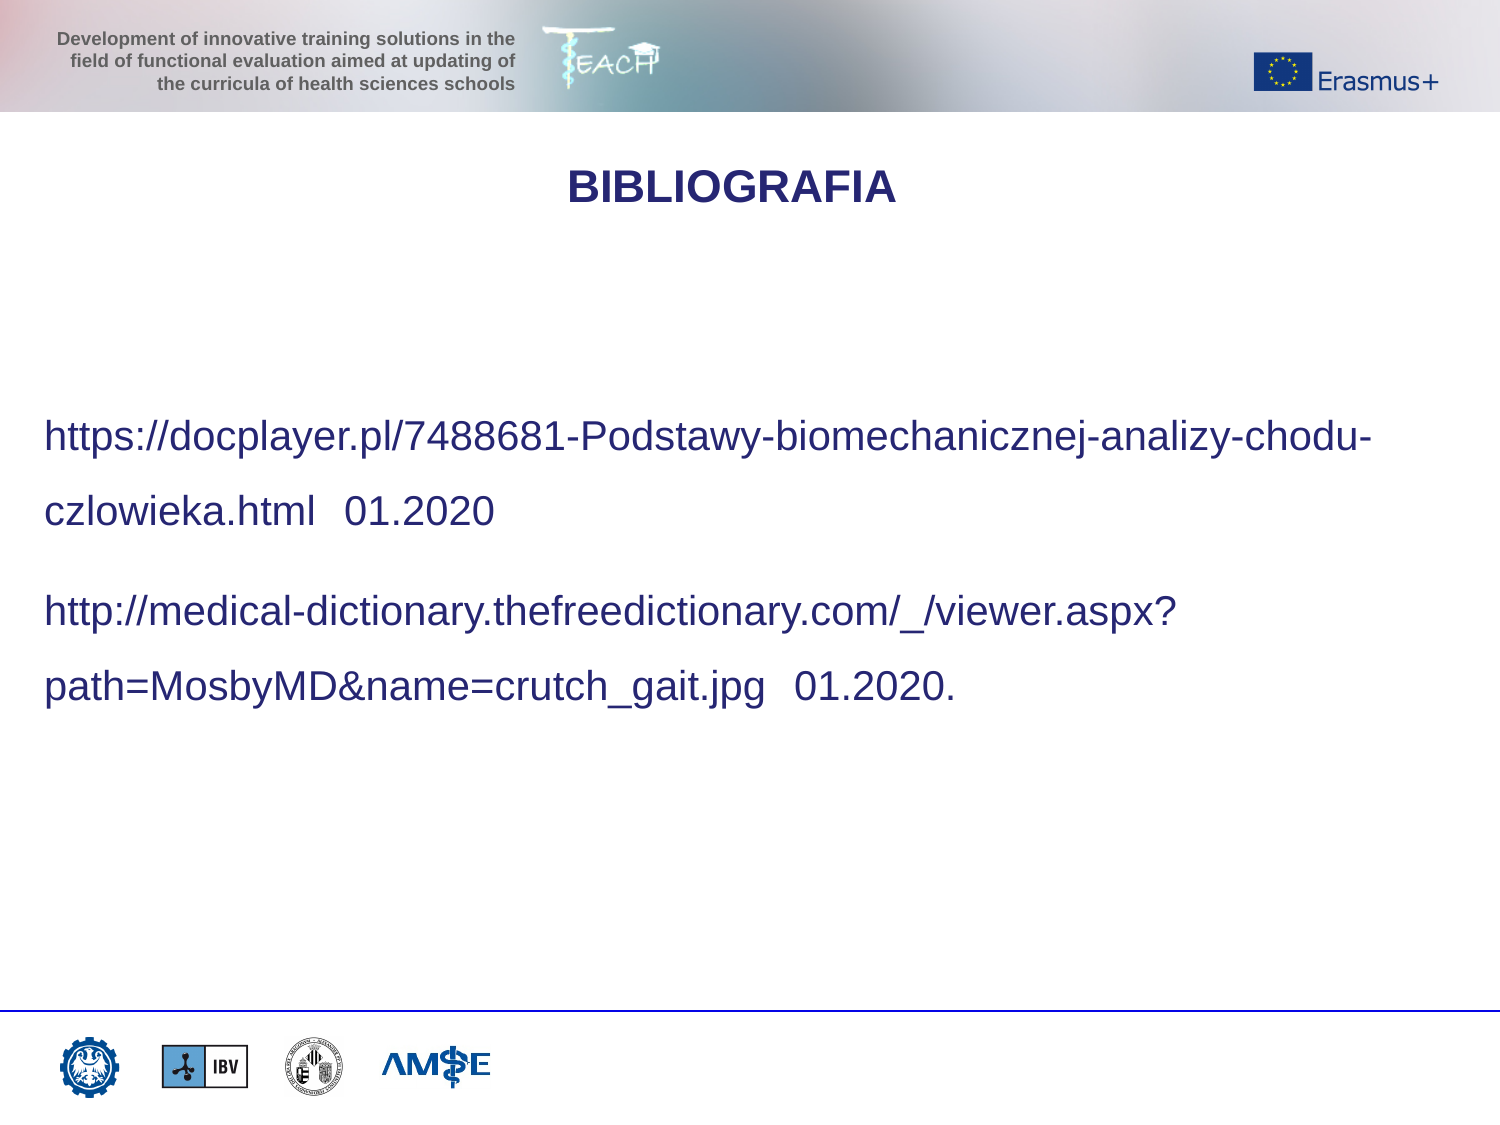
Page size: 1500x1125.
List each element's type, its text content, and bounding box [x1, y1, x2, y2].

text_box https://docplayer.pl/7488681-Podstawy-biomechanicznej-analizy-chodu-czlowieka.html 01.2020 http://medical-dictionary.thefreedictionary.com/_/viewer.aspx?path=MosbyMD&name=crutch_gait.jpg 01.2020. [29, 376, 1471, 716]
picture [379, 1044, 491, 1089]
picture [0, 1, 1500, 112]
picture [161, 1044, 249, 1089]
text_box BIBLIOGRAFIA [64, 149, 1400, 219]
picture [284, 1036, 344, 1097]
picture [53, 1035, 126, 1099]
